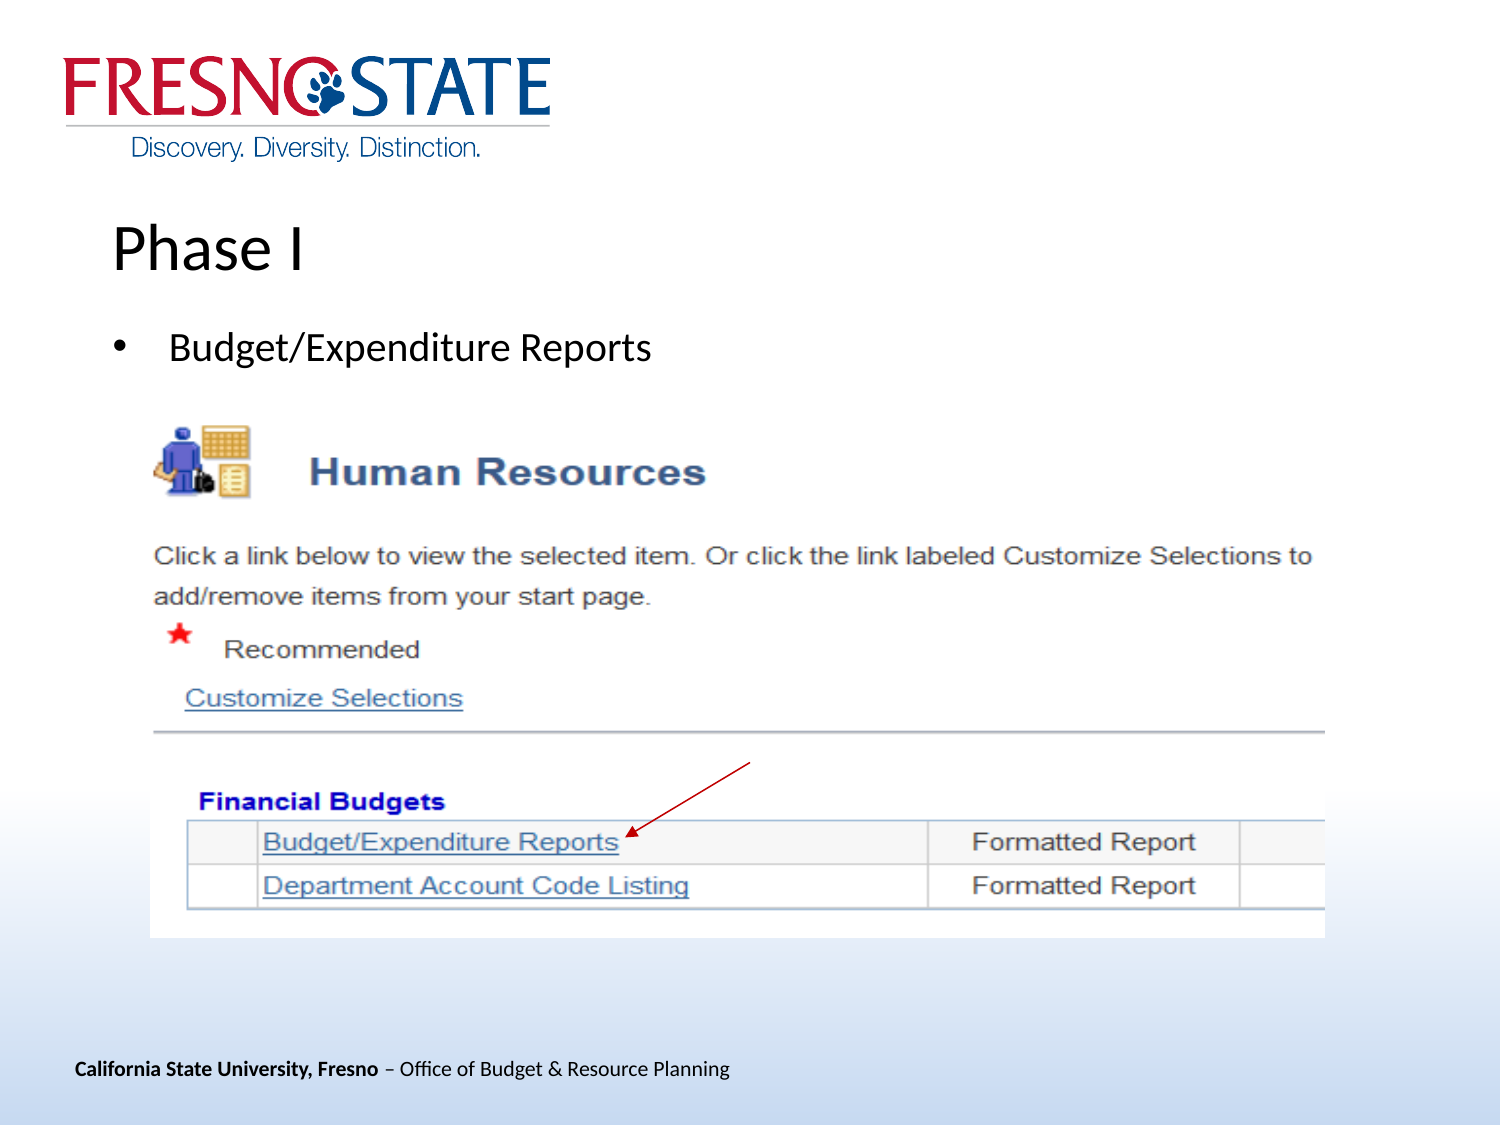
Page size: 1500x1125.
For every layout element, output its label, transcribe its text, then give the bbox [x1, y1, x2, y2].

picture [62, 56, 550, 162]
title Phase I [112, 212, 1425, 275]
picture [149, 424, 1326, 938]
list Budget/Expenditure Reports [112, 312, 1438, 1000]
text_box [624, 762, 751, 838]
